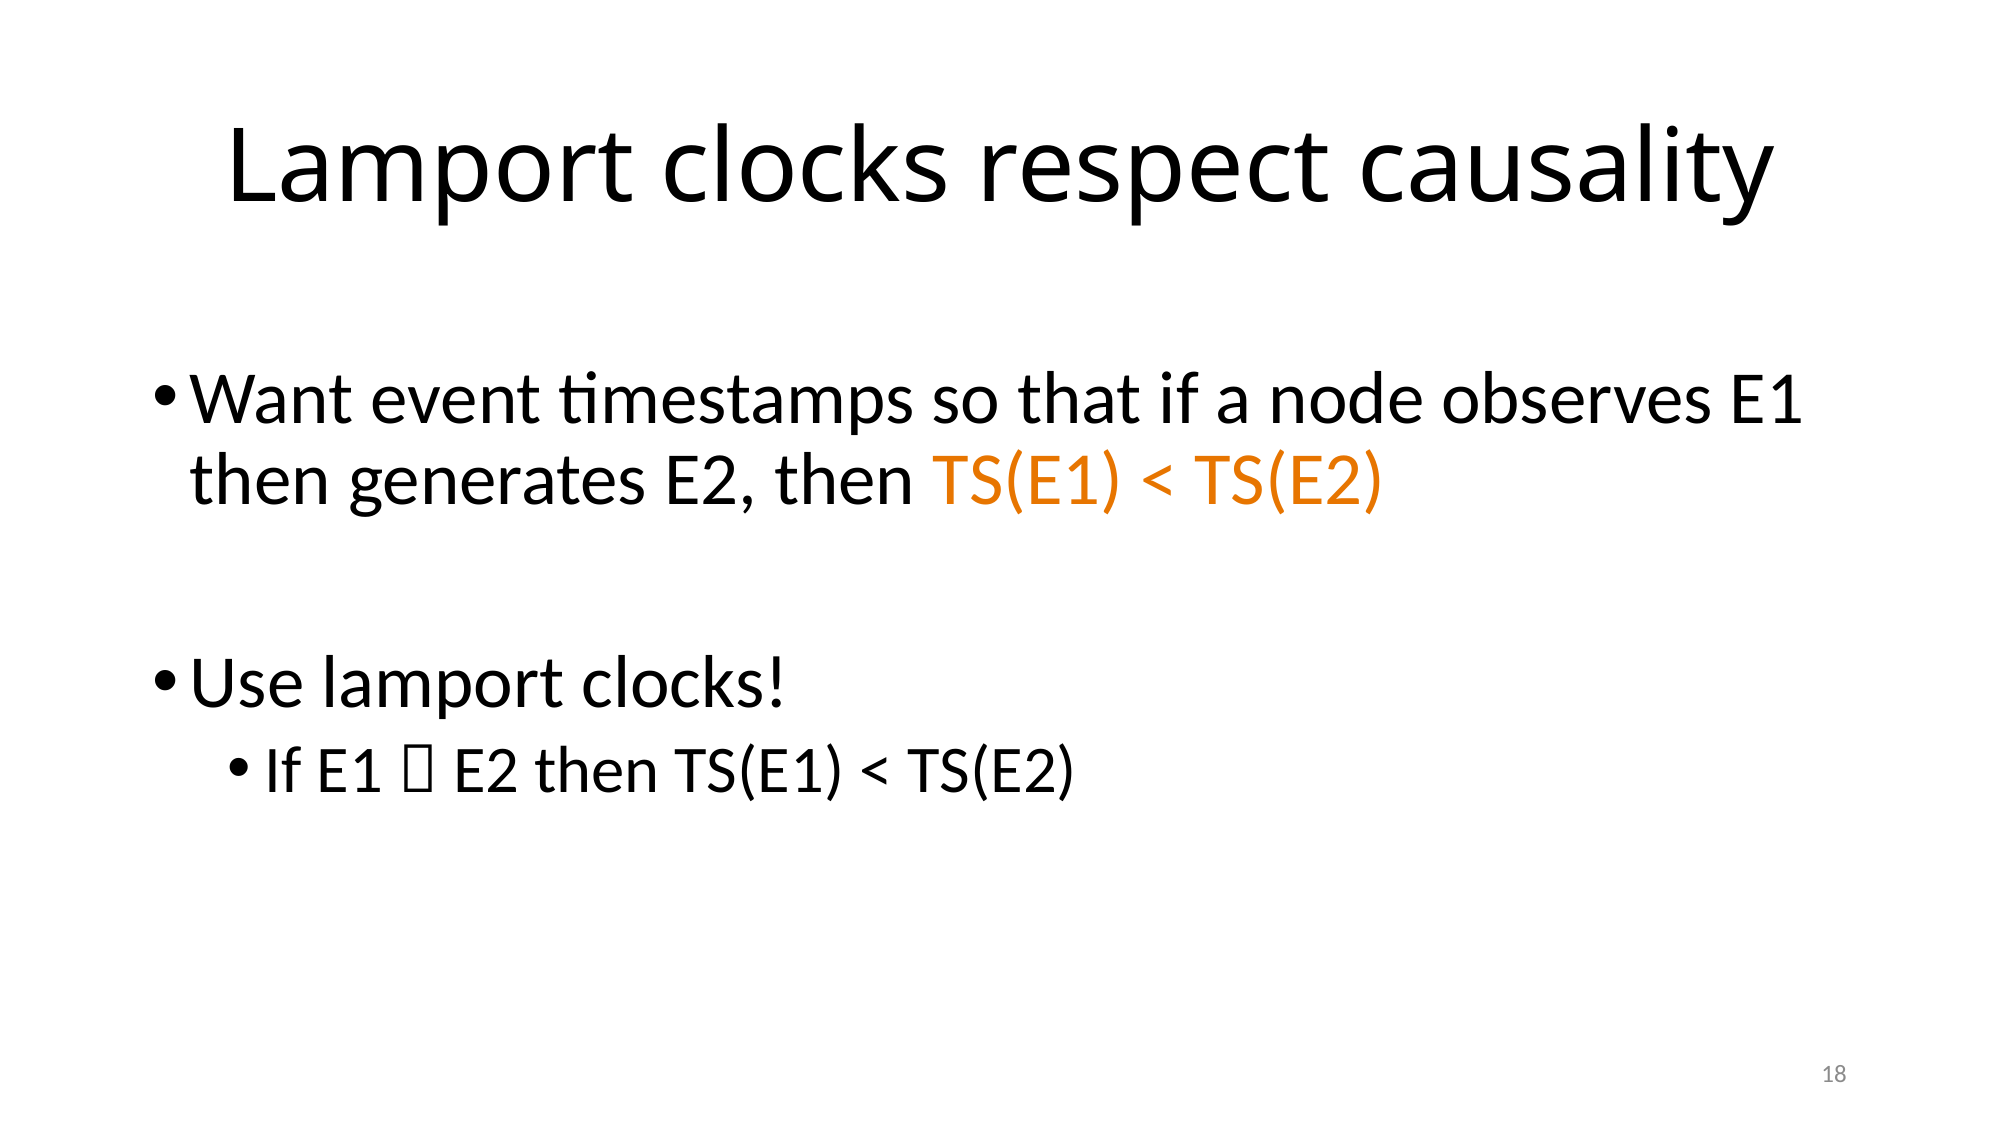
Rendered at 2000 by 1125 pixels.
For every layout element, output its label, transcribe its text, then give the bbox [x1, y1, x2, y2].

slide_number 18 [1412, 1042, 1862, 1103]
list Want event timestamps so that if a node observes E1 then generates E2, then TS(E1) < TS(E2) Use lamport clocks! If E1  E2 then TS(E1) < TS(E2) [137, 351, 1862, 1014]
title Lamport clocks respect causality [137, 59, 1862, 278]
